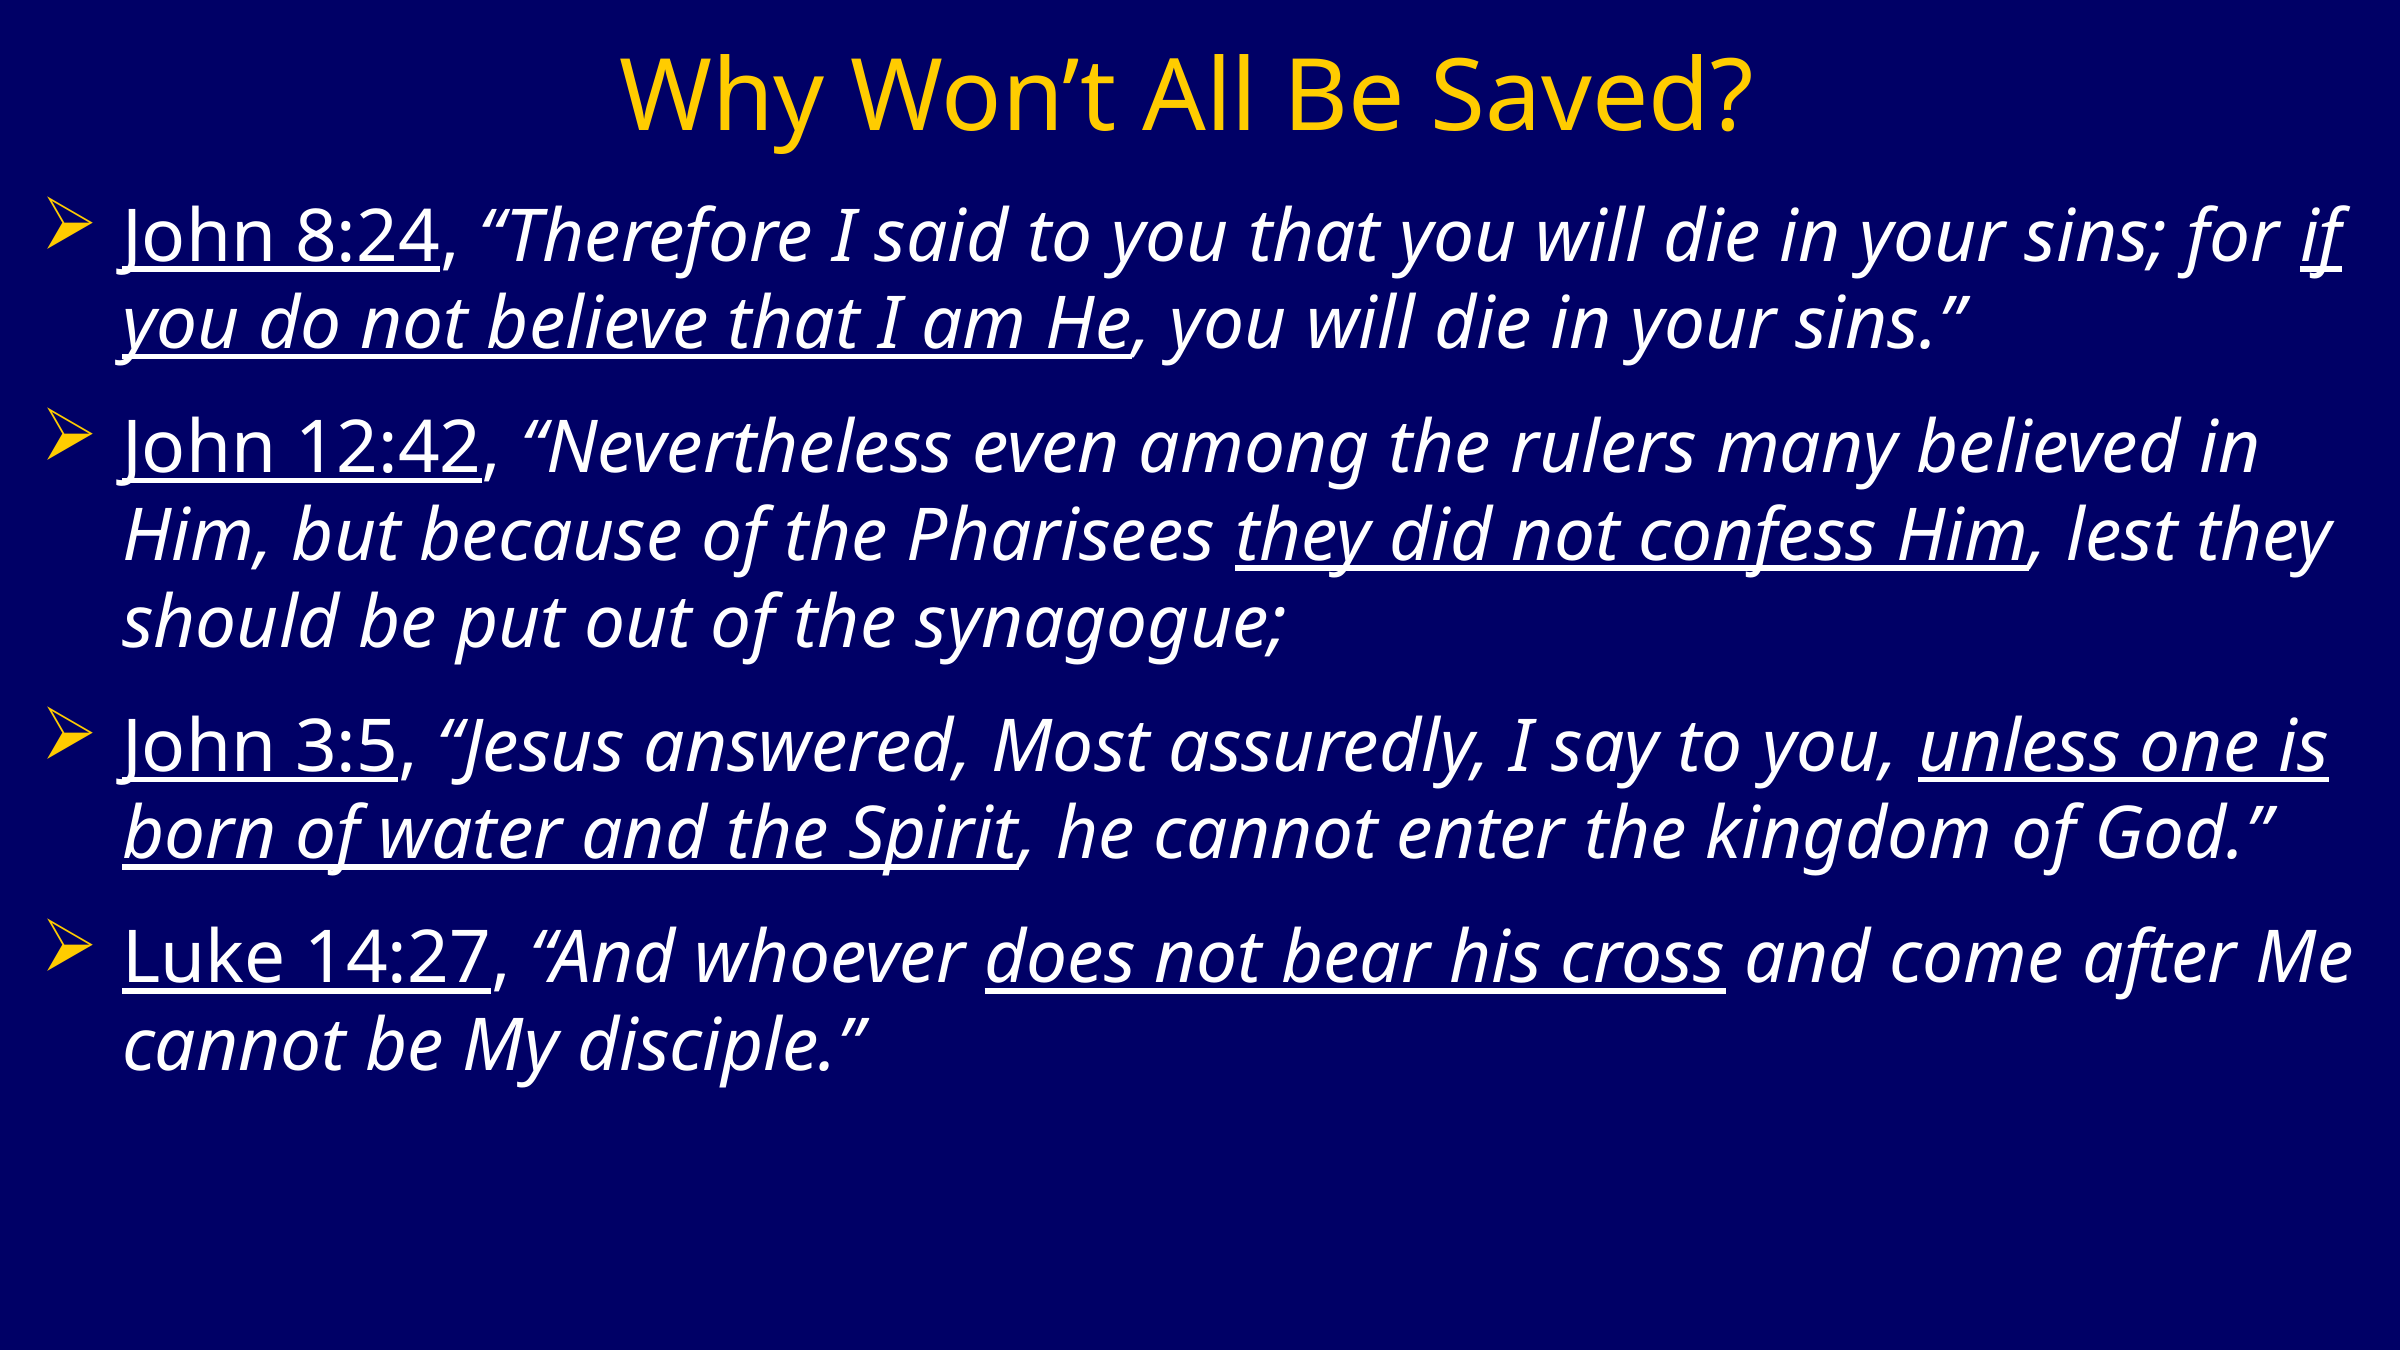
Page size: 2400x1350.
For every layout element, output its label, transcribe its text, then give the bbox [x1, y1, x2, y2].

title Why Won’t All Be Saved? [40, 29, 2360, 151]
list John 8:24, “Therefore I said to you that you will die in your sins; for if you do not believe that I am He, you will die in your sins.” John 12:42, “Nevertheless even among the rulers many believed in Him, but because of the Pharisees they did not confess Him, lest they should be put out of the synagogue; John 3:5, “Jesus answered, Most assuredly, I say to you, unless one is born of water and the Spirit, he cannot enter the kingdom of God.” Luke 14:27, “And whoever does not bear his cross and come after Me cannot be My disciple.” [20, 177, 2380, 1035]
